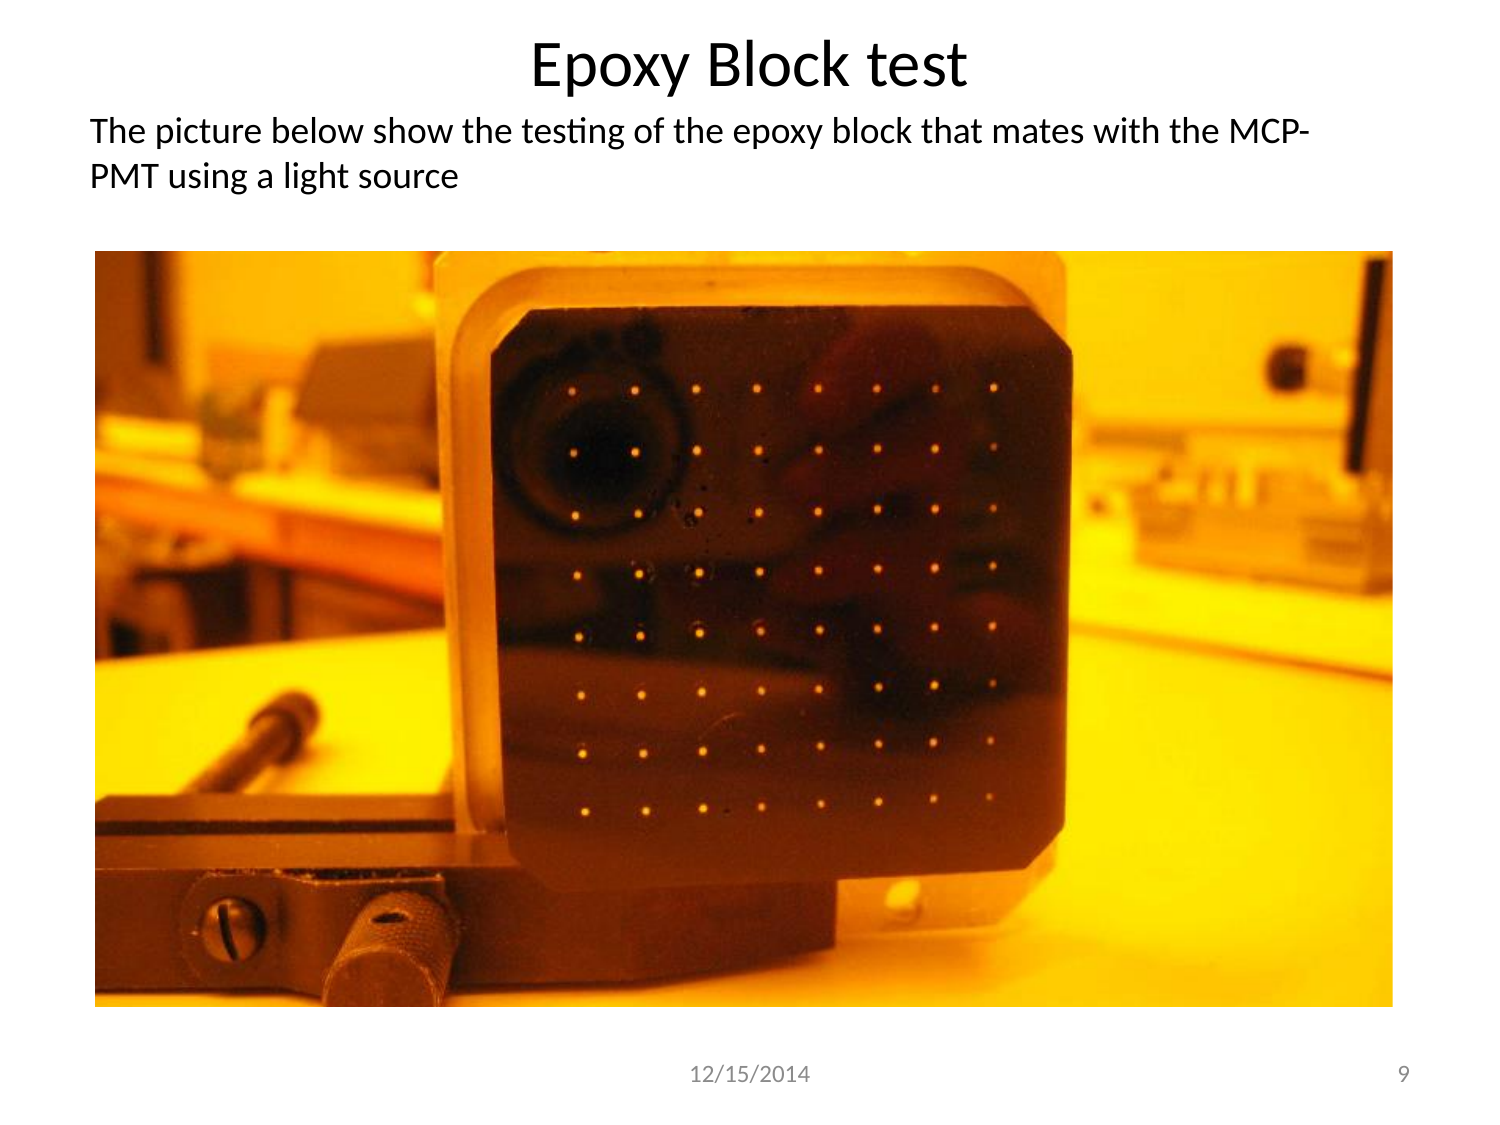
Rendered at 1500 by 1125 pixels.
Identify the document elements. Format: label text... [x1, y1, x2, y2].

footer 12/15/2014 [512, 1042, 988, 1103]
text_box The picture below show the testing of the epoxy block that mates with the MCP-PMT using a light source [74, 98, 1371, 204]
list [94, 251, 1393, 1008]
title Epoxy Block test [75, 0, 1425, 139]
slide_number 9 [1074, 1042, 1425, 1103]
